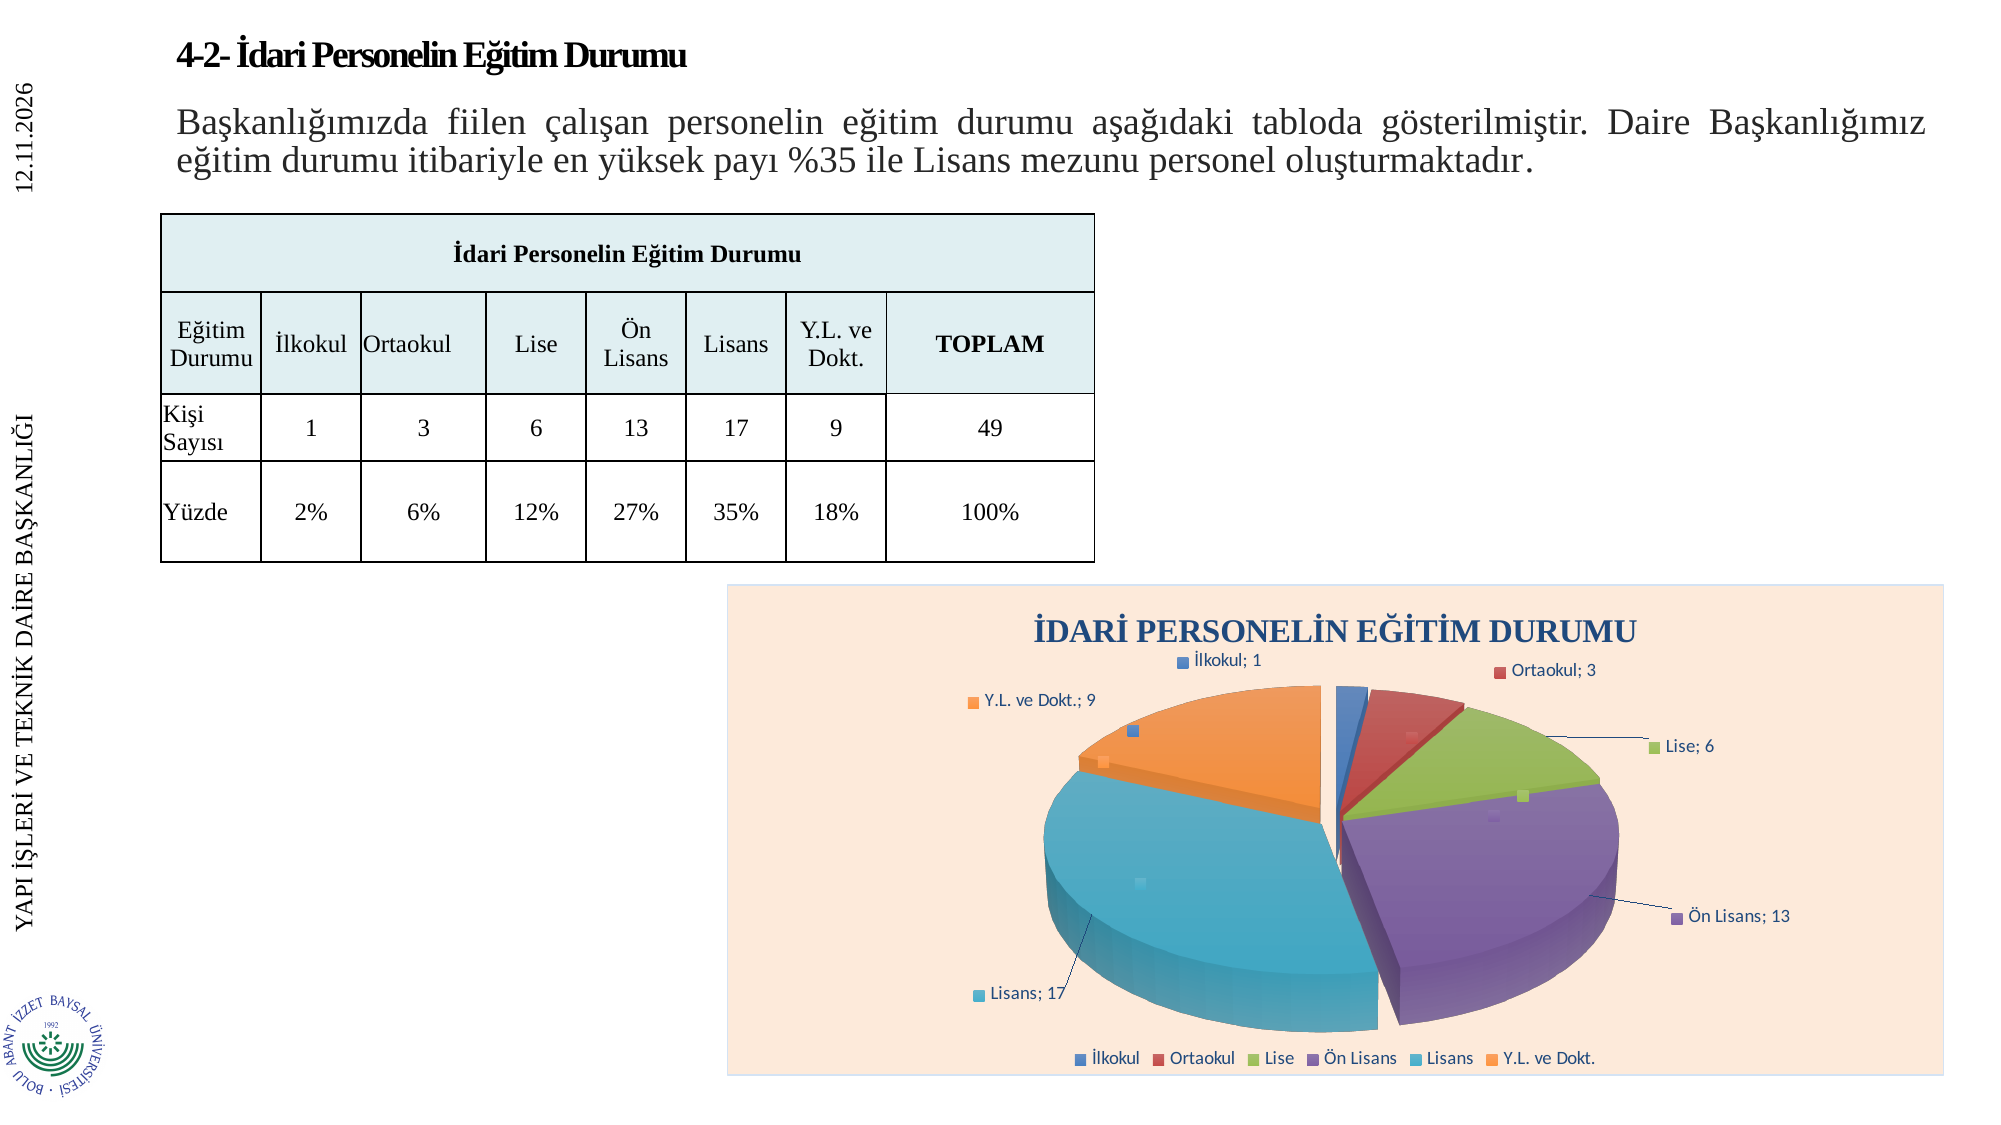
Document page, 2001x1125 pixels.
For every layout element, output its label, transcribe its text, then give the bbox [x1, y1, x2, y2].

table_cell 17 [687, 395, 785, 460]
table_cell 49 [887, 394, 1094, 460]
table_cell Eğitim Durumu [162, 293, 260, 393]
table_cell Yüzde [162, 462, 260, 561]
table_cell 27% [587, 462, 685, 561]
table_cell 3 [362, 395, 485, 460]
table_cell Y.L. ve Dokt. [787, 293, 886, 393]
table_cell 1 [262, 395, 360, 460]
table_cell İlkokul [262, 293, 360, 393]
picture [0, 985, 114, 1107]
table_cell 6% [362, 462, 485, 561]
list Başkanlığımızda fiilen çalışan personelin eğitim durumu aşağıdaki tabloda gösterilmiştir. Daire Başkanlığımız eğitim durumu itibariyle en yüksek payı %35 ile Lisans mezunu personel oluşturmaktadır. [161, 96, 1945, 228]
table_cell Ortaokul [362, 293, 485, 393]
table_cell Kişi Sayısı [162, 395, 260, 460]
table_cell Lisans [687, 293, 785, 393]
table_cell 13 [587, 395, 685, 460]
table_cell 6 [487, 395, 585, 460]
table_cell Ön Lisans [587, 293, 685, 393]
table_cell 9 [787, 395, 885, 460]
table_cell 12% [487, 462, 585, 561]
table_cell Lise [487, 293, 585, 393]
title 4-2- İdari Personelin Eğitim Durumu [161, 16, 1737, 96]
table_header İdari Personelin Eğitim Durumu [162, 215, 1094, 291]
table_cell 2% [262, 462, 360, 561]
table_cell 18% [787, 462, 885, 561]
table_cell 100% [887, 462, 1094, 561]
chart [726, 584, 1945, 1077]
table_cell 35% [687, 462, 785, 561]
table_cell TOPLAM [887, 293, 1094, 393]
